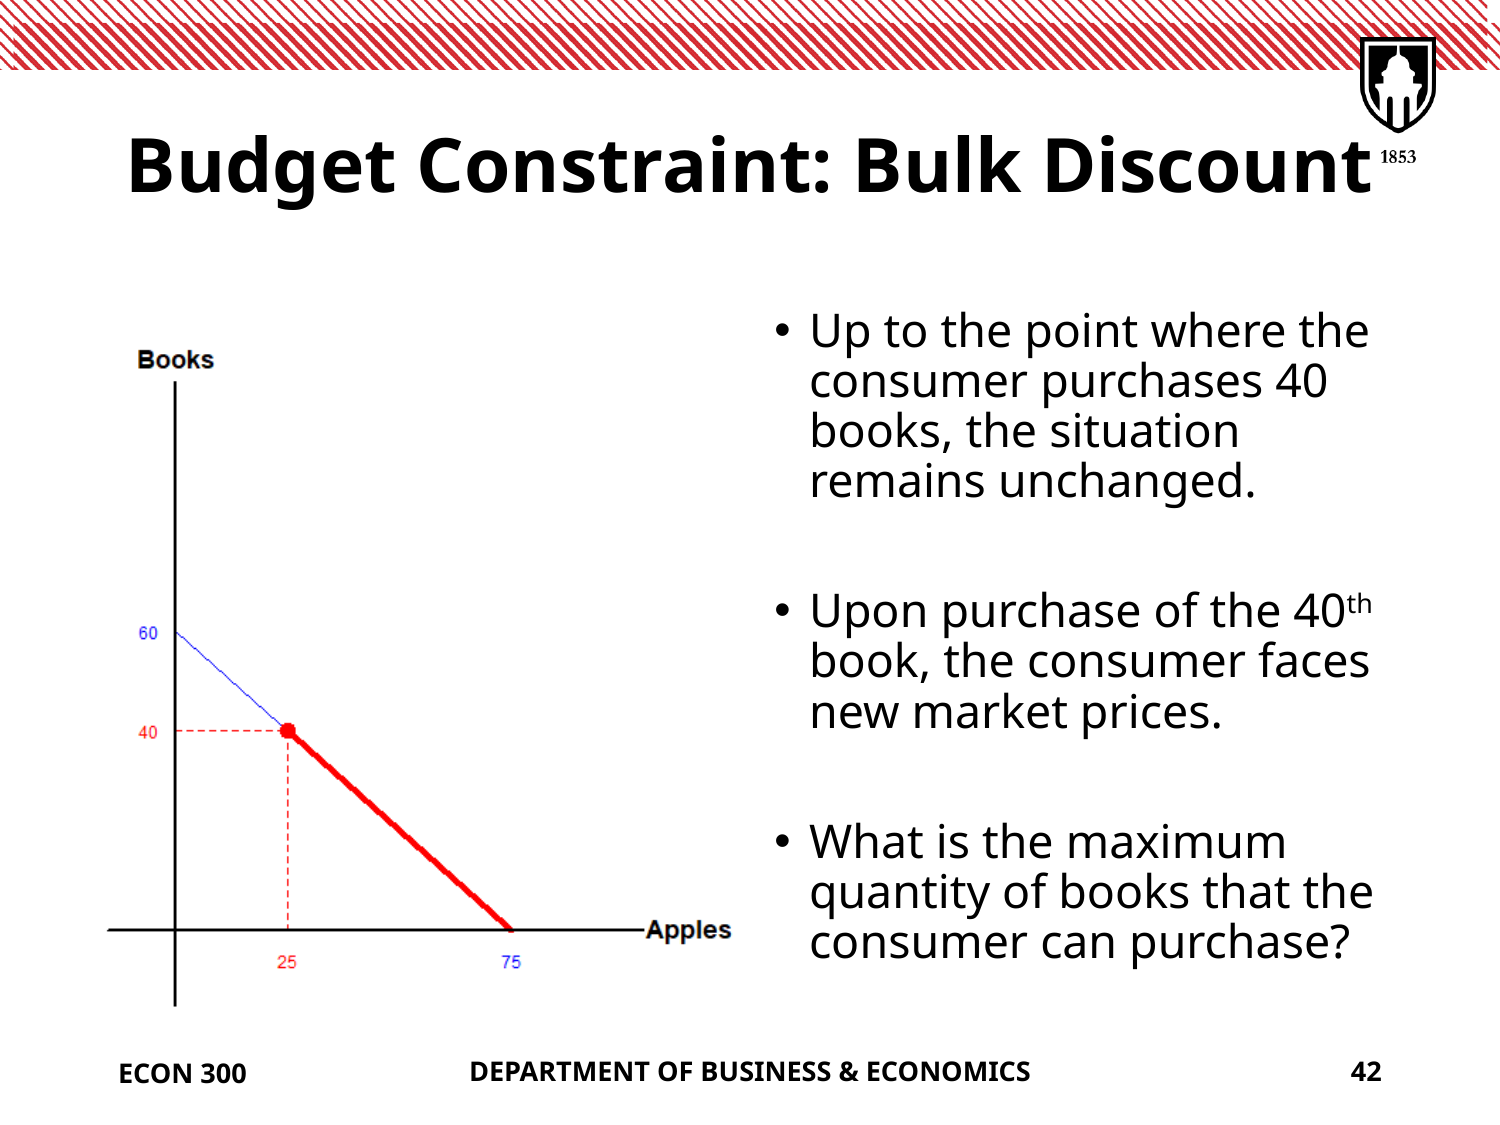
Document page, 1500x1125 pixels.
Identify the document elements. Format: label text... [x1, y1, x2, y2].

picture [103, 302, 741, 1011]
slide_number 42 [1059, 1042, 1397, 1103]
title Budget Constraint: Bulk Discount [103, 59, 1397, 278]
picture [0, 0, 1500, 163]
footer DEPARTMENT OF BUSINESS & ECONOMICS [277, 1042, 1059, 1103]
slide_number ECON 300 [103, 1042, 277, 1103]
list Up to the point where the consumer purchases 40 books, the situation remains unchanged. Upon purchase of the 40th book, the consumer faces new market prices. What is the maximum quantity of books that the consumer can purchase? [759, 299, 1397, 1014]
